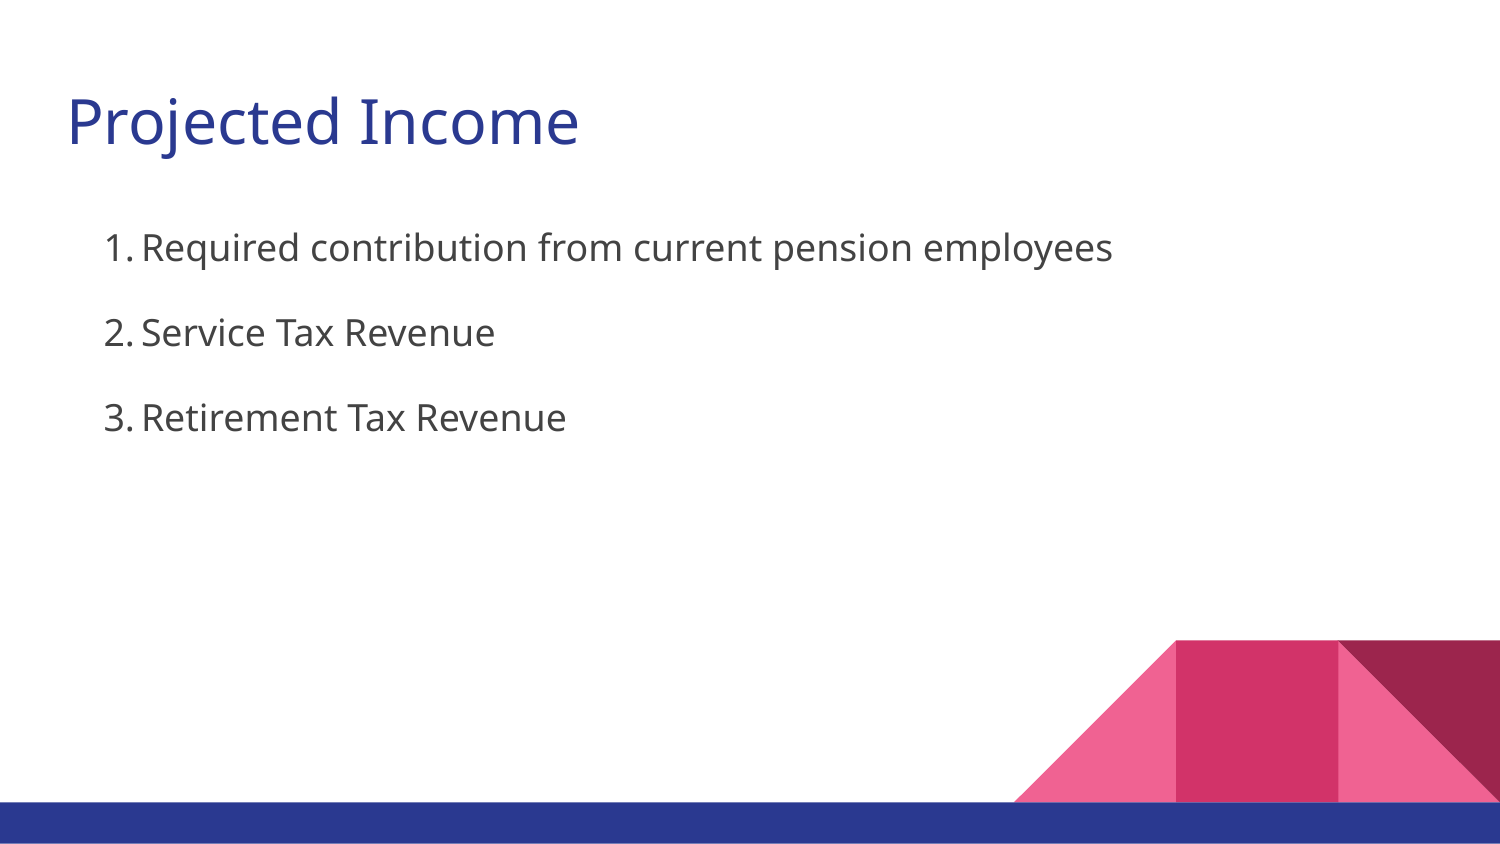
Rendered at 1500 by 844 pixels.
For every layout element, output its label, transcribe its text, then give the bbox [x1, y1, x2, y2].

title Projected Income [51, 67, 1449, 167]
list Required contribution from current pension employees Service Tax Revenue Retirement Tax Revenue [51, 201, 1449, 750]
